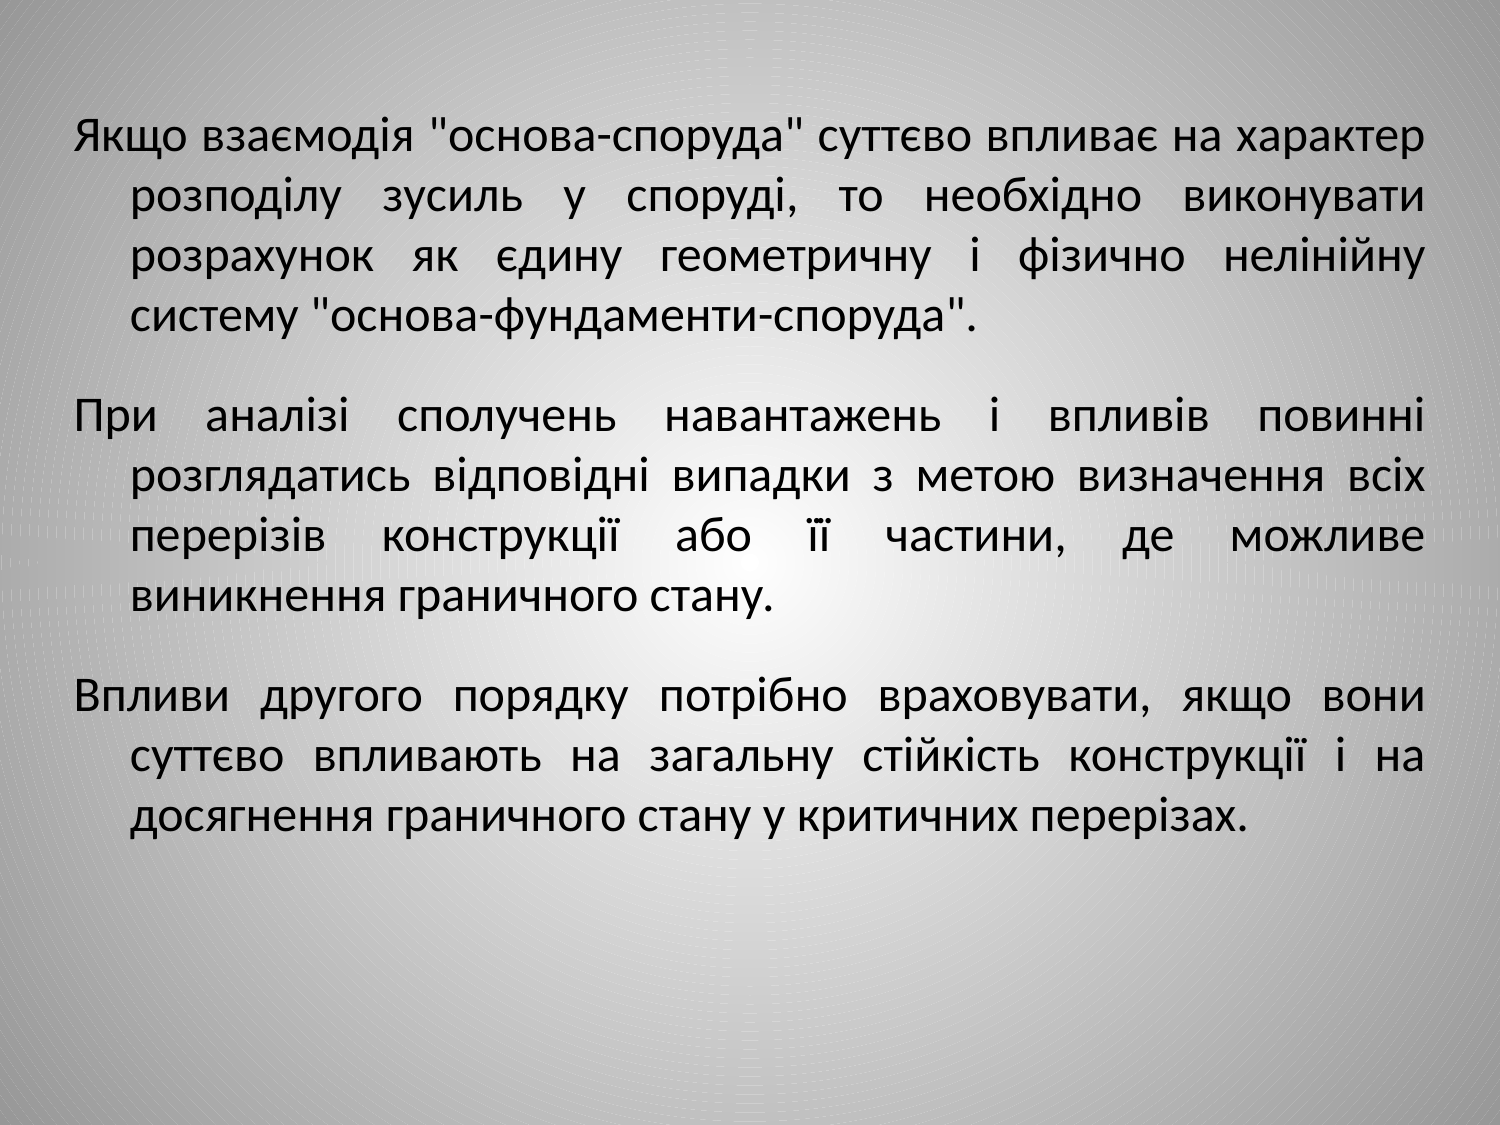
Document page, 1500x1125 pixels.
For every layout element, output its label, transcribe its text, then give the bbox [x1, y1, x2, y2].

list Якщо взаємодія "основа-споруда" суттєво впливає на характер розподілу зусиль у споруді, то необхідно виконувати розрахунок як єдину геометричну і фізично нелінійну систему "основа-фундаменти-споруда". При аналізі сполучень навантажень і впливів повинні розглядатись відповідні випадки з метою визначення всіх перерізів конструкції або її частини, де можливе виникнення граничного стану. Впливи другого порядку потрібно враховувати, якщо вони суттєво впливають на загальну стійкість конструкції і на досягнення граничного стану у критичних перерізах. [58, 93, 1442, 1079]
